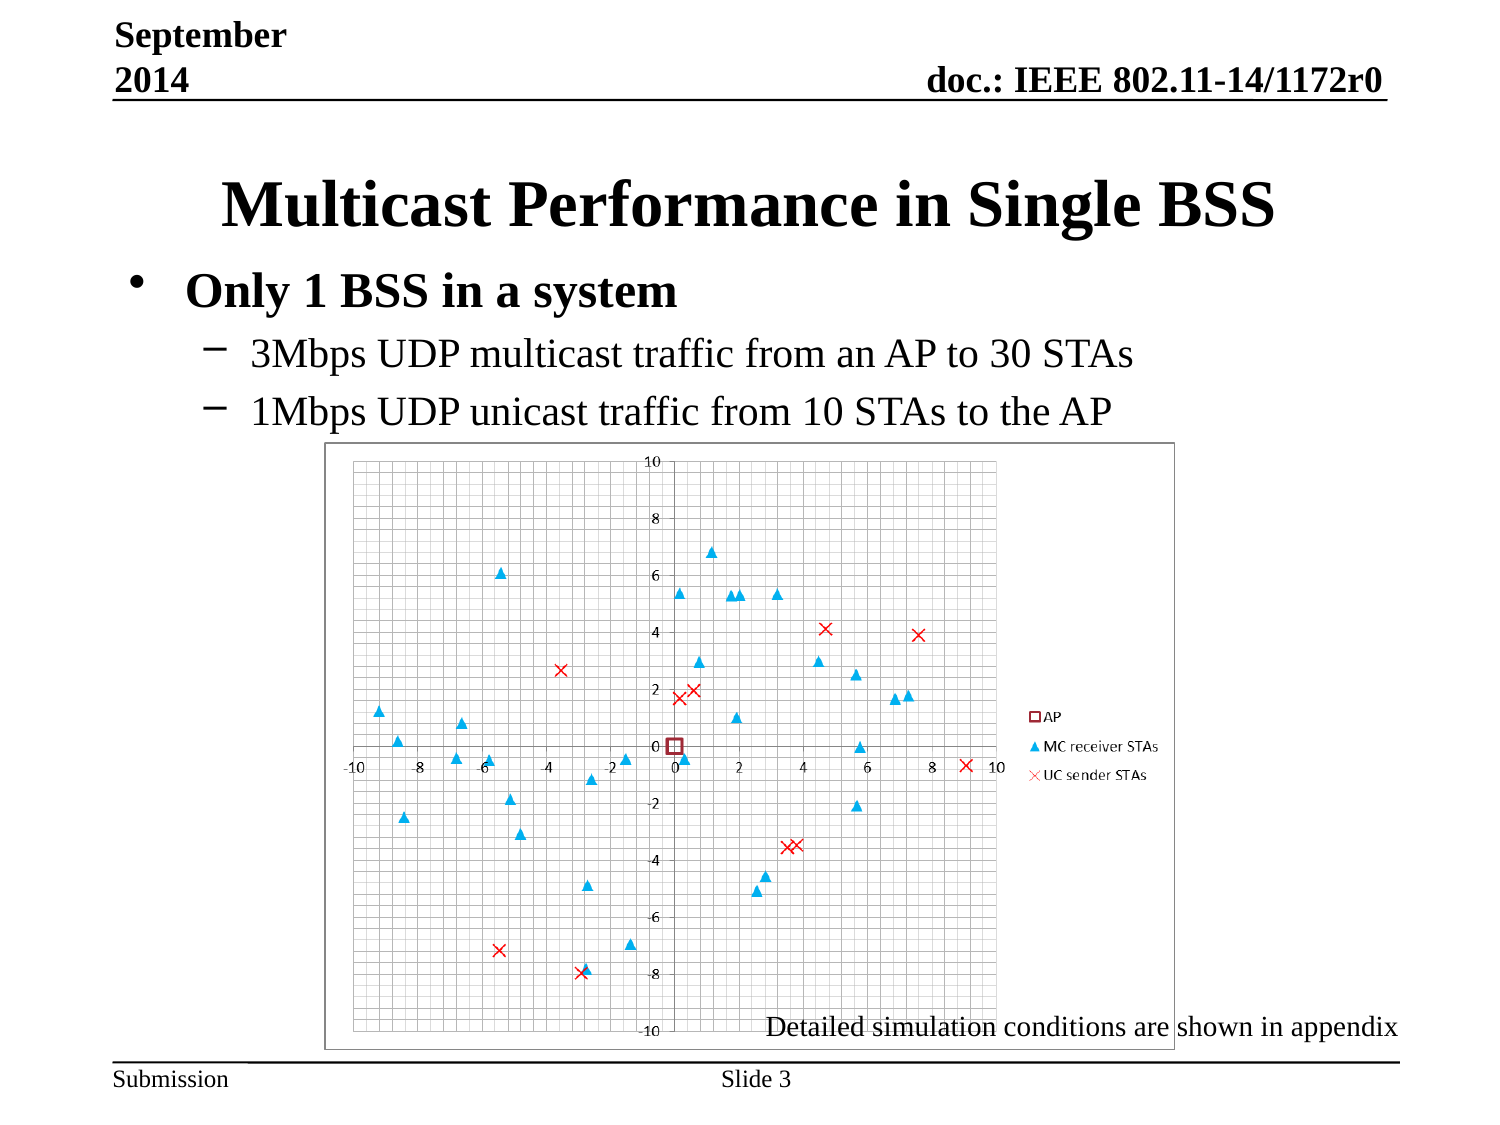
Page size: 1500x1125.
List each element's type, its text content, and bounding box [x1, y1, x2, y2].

picture [324, 442, 1176, 1051]
text_box Detailed simulation conditions are shown in appendix [1179, 999, 1415, 1050]
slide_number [114, 54, 290, 101]
title Multicast Performance in Single BSS [112, 112, 1388, 288]
list Only 1 BSS in a system 3Mbps UDP multicast traffic from an AP to 30 STAs 1Mbps UDP unicast traffic from 10 STAs to the AP [113, 249, 1389, 926]
slide_number Slide 3 [712, 1061, 800, 1093]
